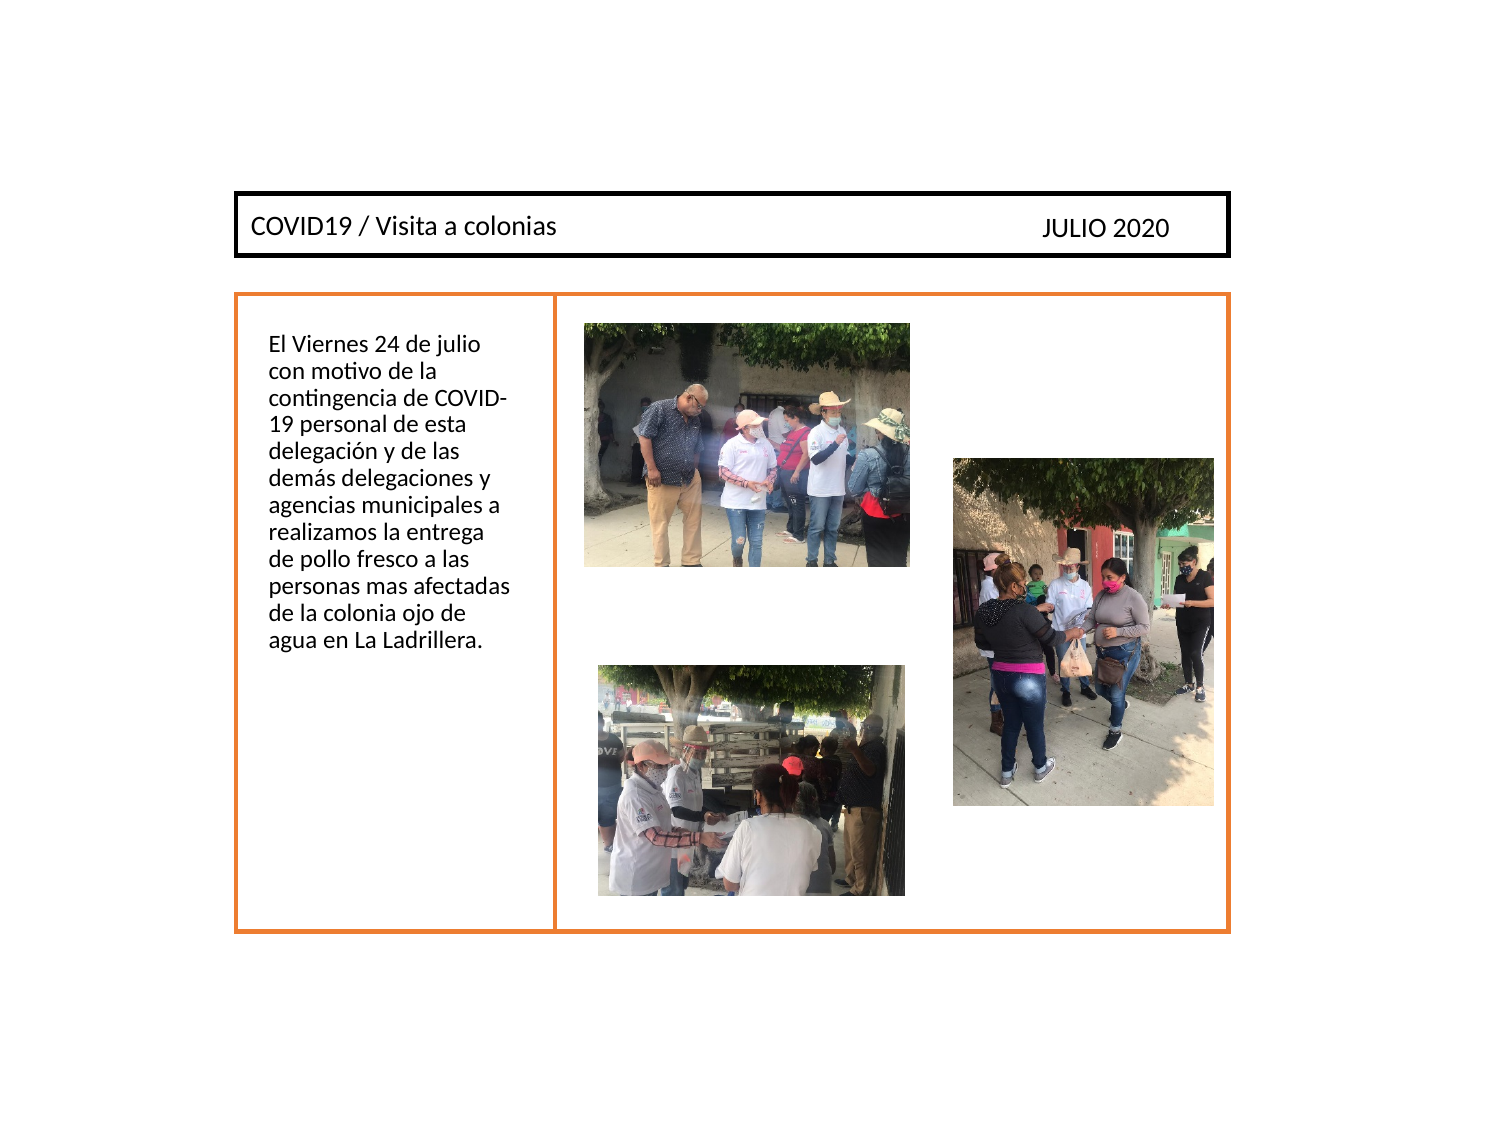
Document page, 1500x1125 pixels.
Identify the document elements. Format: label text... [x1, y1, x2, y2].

text_box JULIO 2020 [1027, 201, 1209, 250]
text_box COVID19 / Visita a colonias [235, 192, 1229, 256]
text_box El Viernes 24 de julio con motivo de la contingencia de COVID-19 personal de esta delegación y de las demás delegaciones y agencias municipales a realizamos la entrega de pollo fresco a las personas mas afectadas de la colonia ojo de agua en La Ladrillera. [253, 323, 529, 662]
picture [598, 665, 905, 896]
text_box [235, 293, 1229, 933]
picture [584, 323, 910, 568]
picture [952, 458, 1214, 806]
